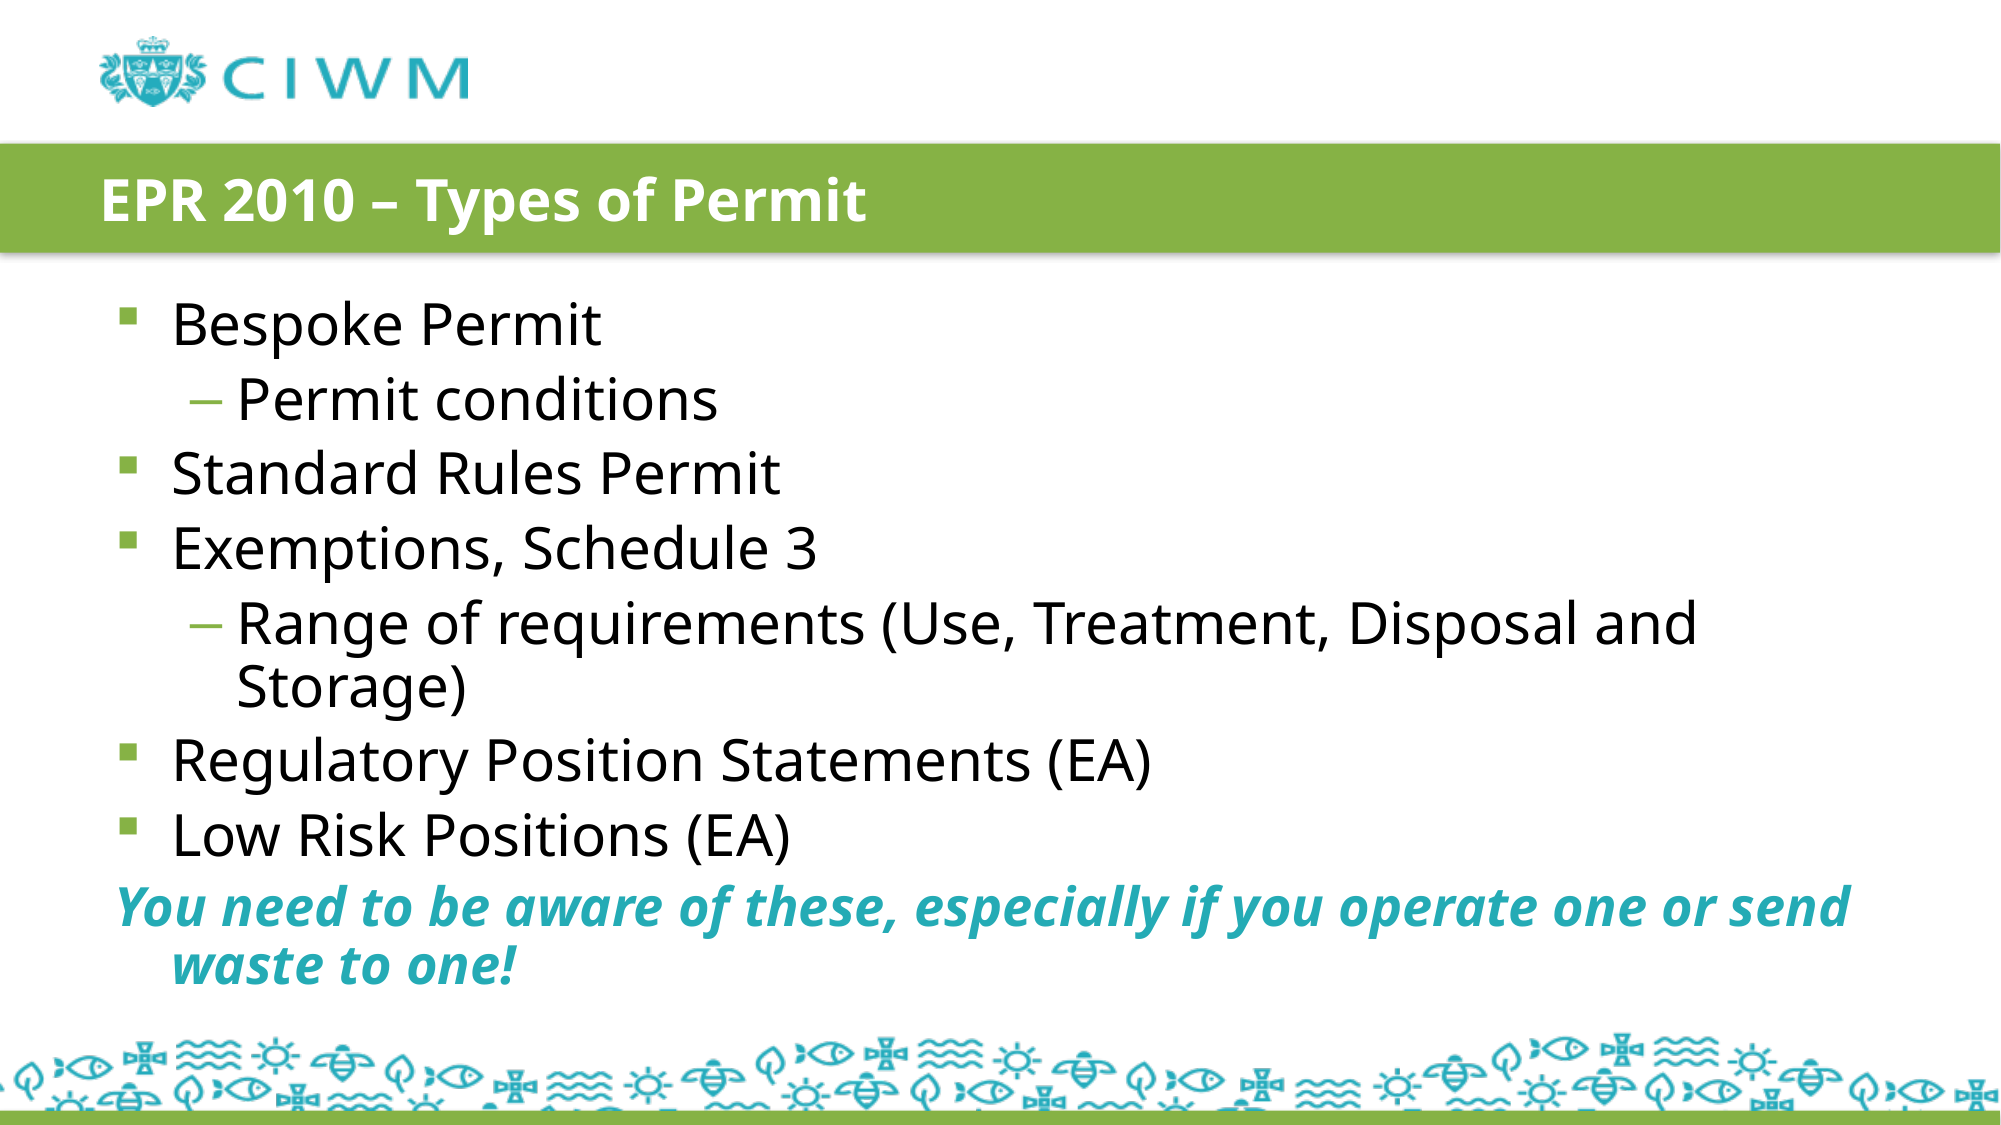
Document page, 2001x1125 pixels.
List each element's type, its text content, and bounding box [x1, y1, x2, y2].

list Bespoke Permit Permit conditions Standard Rules Permit Exemptions, Schedule 3 Range of requirements (Use, Treatment, Disposal and Storage) Regulatory Position Statements (EA) Low Risk Positions (EA) You need to be aware of these, especially if you operate one or send waste to one! [99, 287, 1919, 1012]
title EPR 2010 – Types of Permit [99, 143, 1843, 253]
picture [99, 36, 468, 107]
picture [0, 1023, 2000, 1111]
